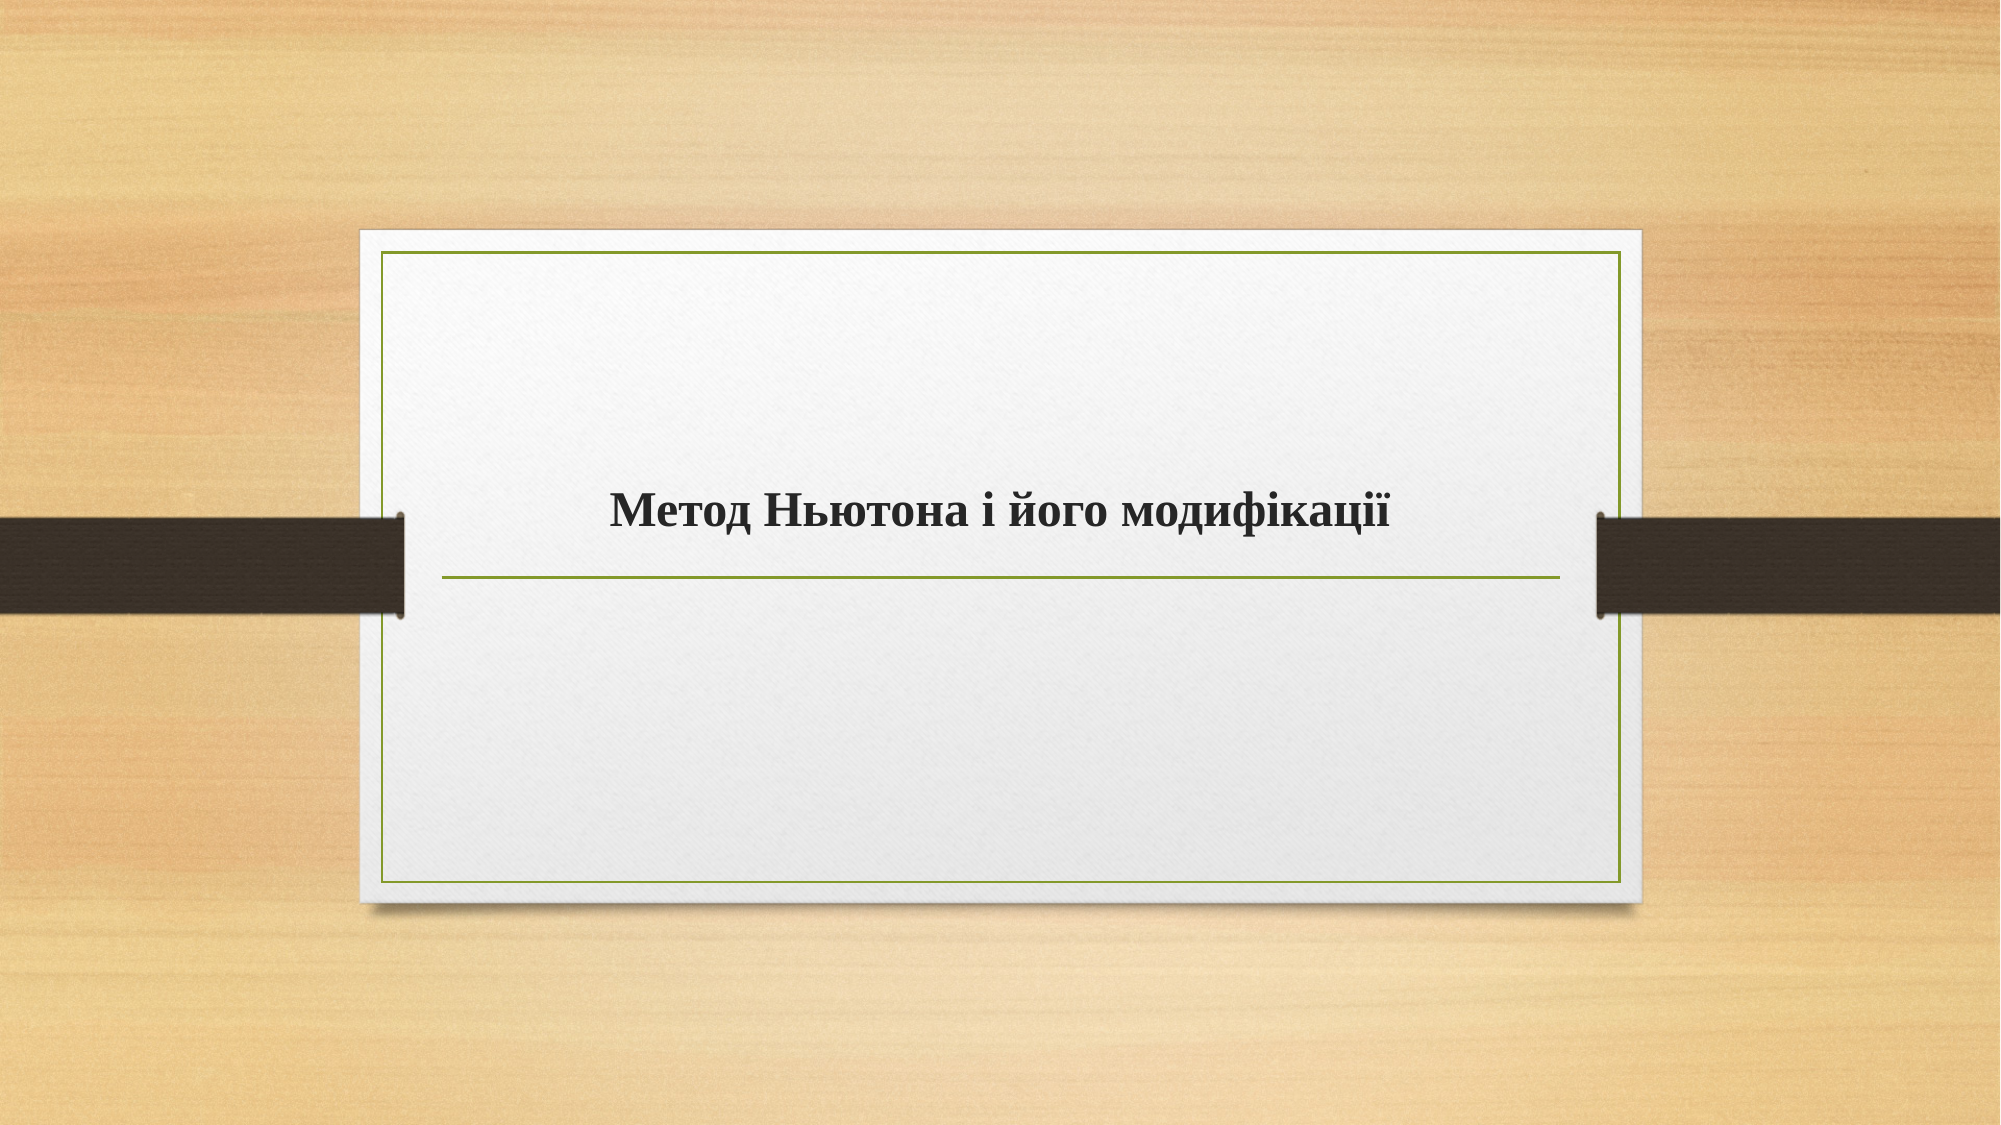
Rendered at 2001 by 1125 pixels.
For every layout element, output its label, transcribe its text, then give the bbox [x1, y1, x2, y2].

picture [0, 0, 2001, 1125]
title Метод Ньютона і його модифікації [440, 365, 1559, 615]
